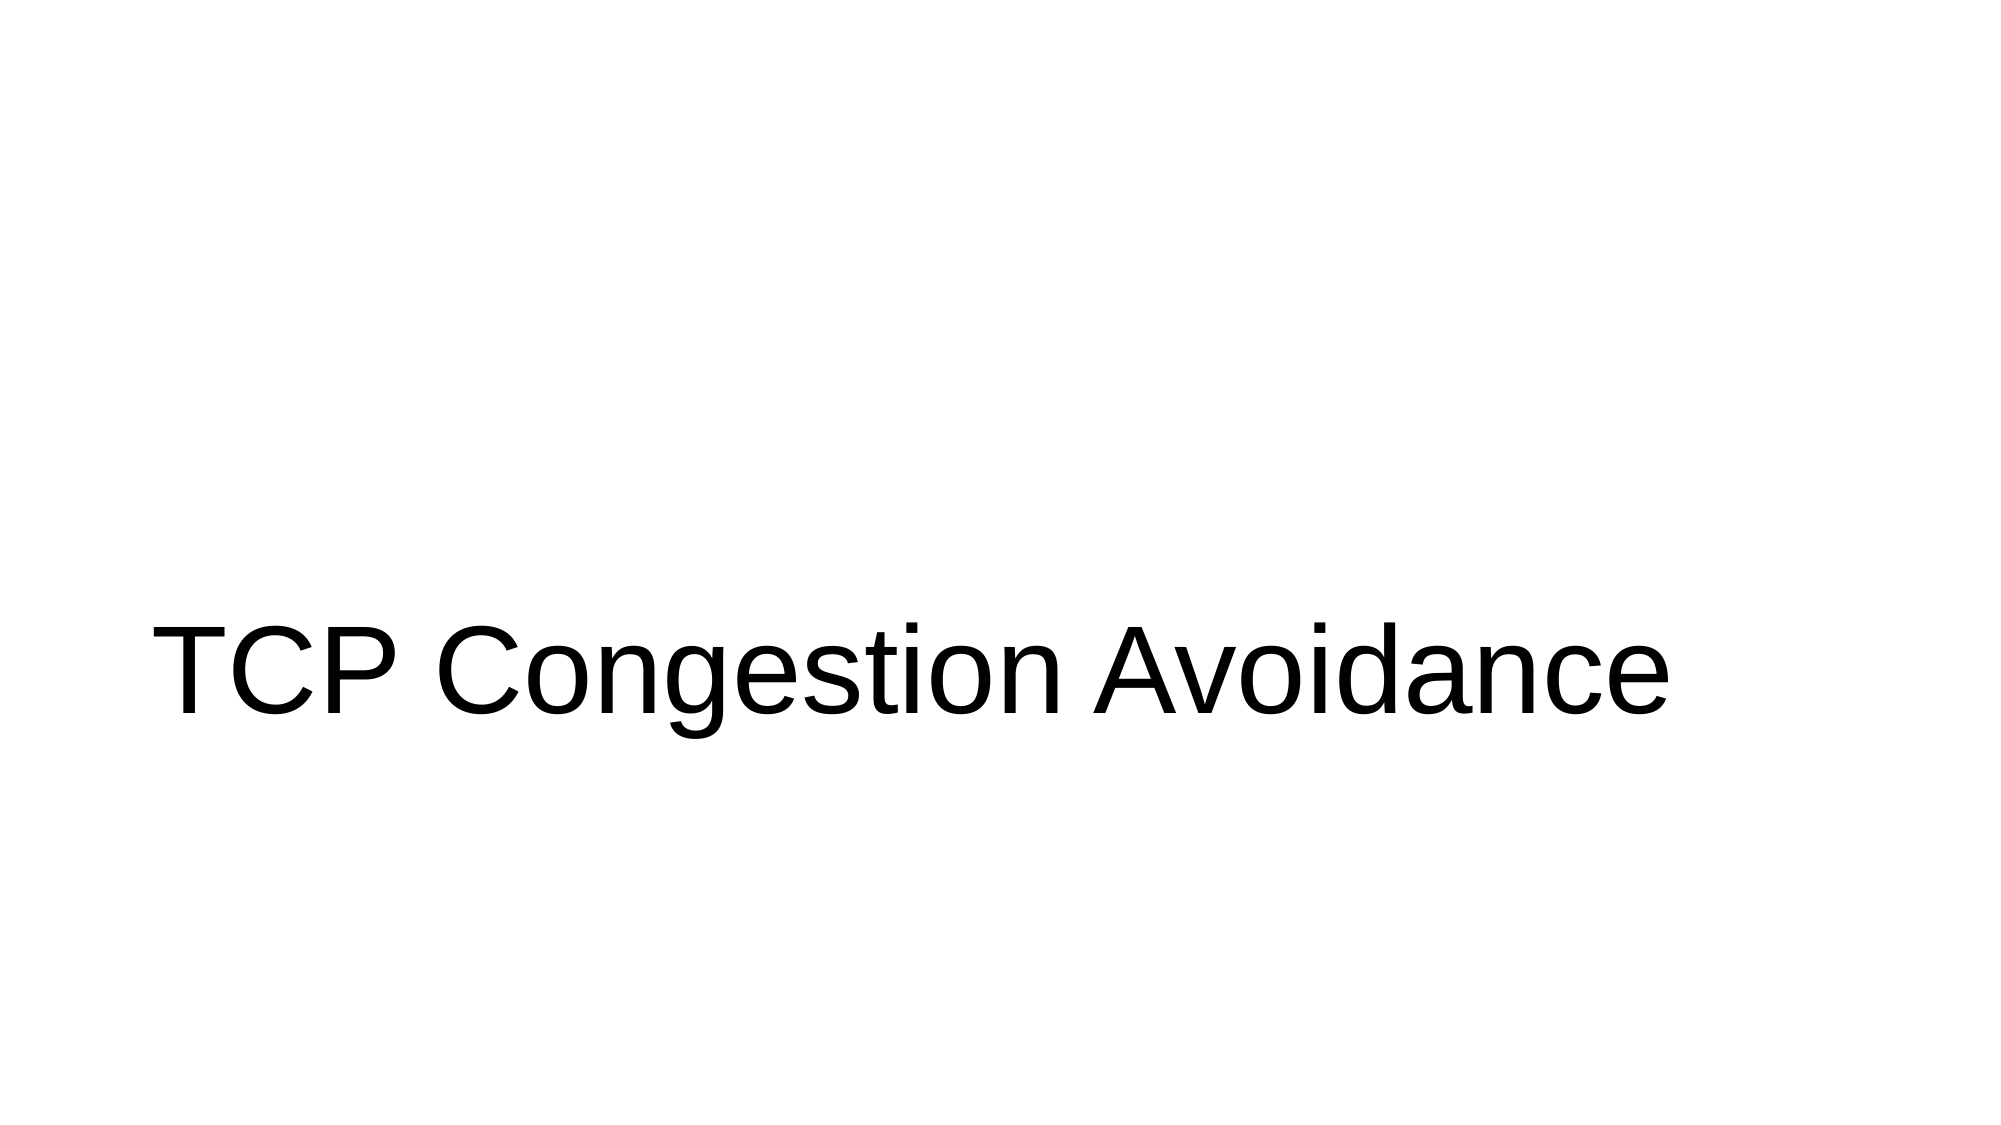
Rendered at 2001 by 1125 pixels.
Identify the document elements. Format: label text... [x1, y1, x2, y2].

title TCP Congestion Avoidance [136, 280, 1862, 749]
